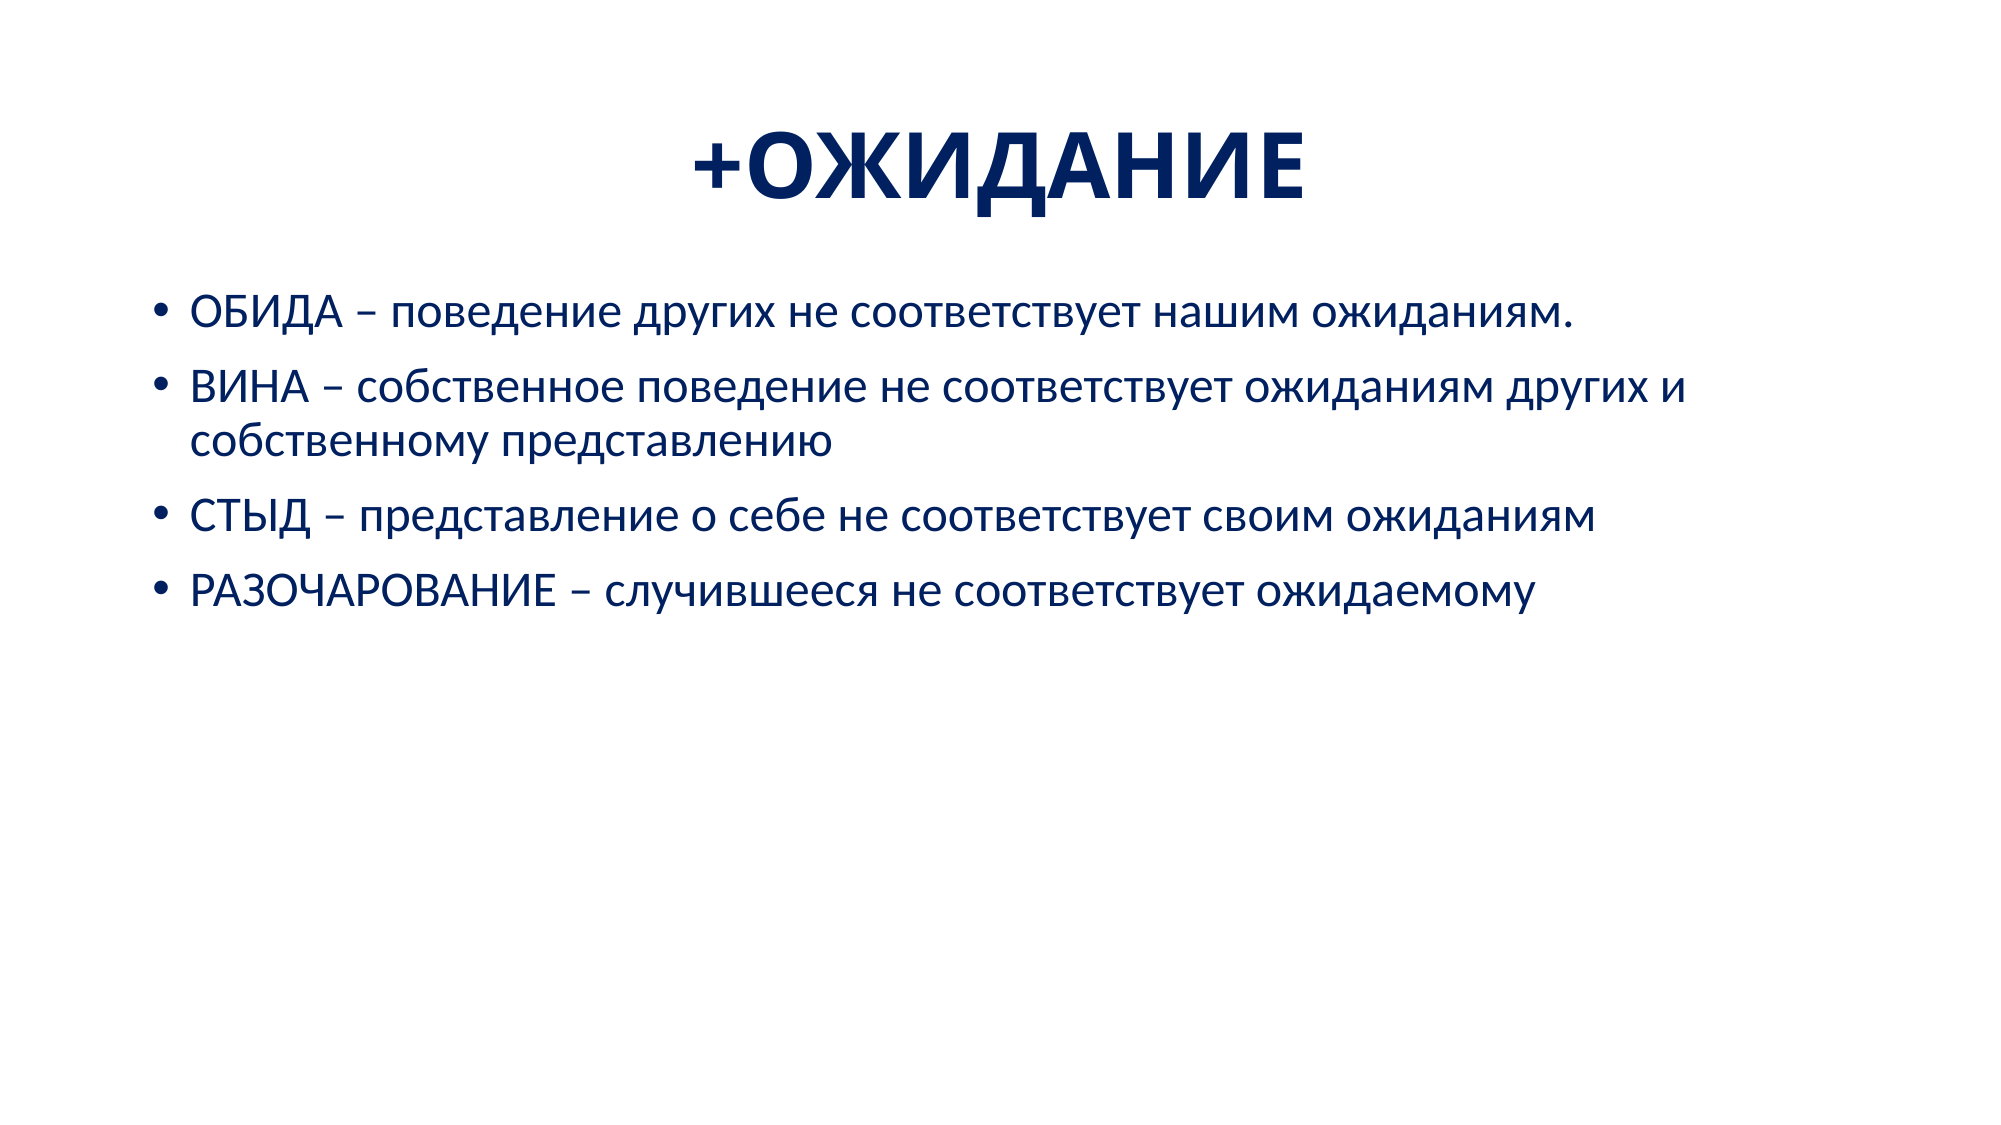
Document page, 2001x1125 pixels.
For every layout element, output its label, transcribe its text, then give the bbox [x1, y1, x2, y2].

title +ОЖИДАНИЕ [137, 59, 1863, 278]
list ОБИДА – поведение других не соответствует нашим ожиданиям. ВИНА – собственное поведение не соответствует ожиданиям других и собственному представлению СТЫД – представление о себе не соответствует своим ожиданиям РАЗОЧАРОВАНИЕ – случившееся не соответствует ожидаемому [137, 277, 1827, 913]
